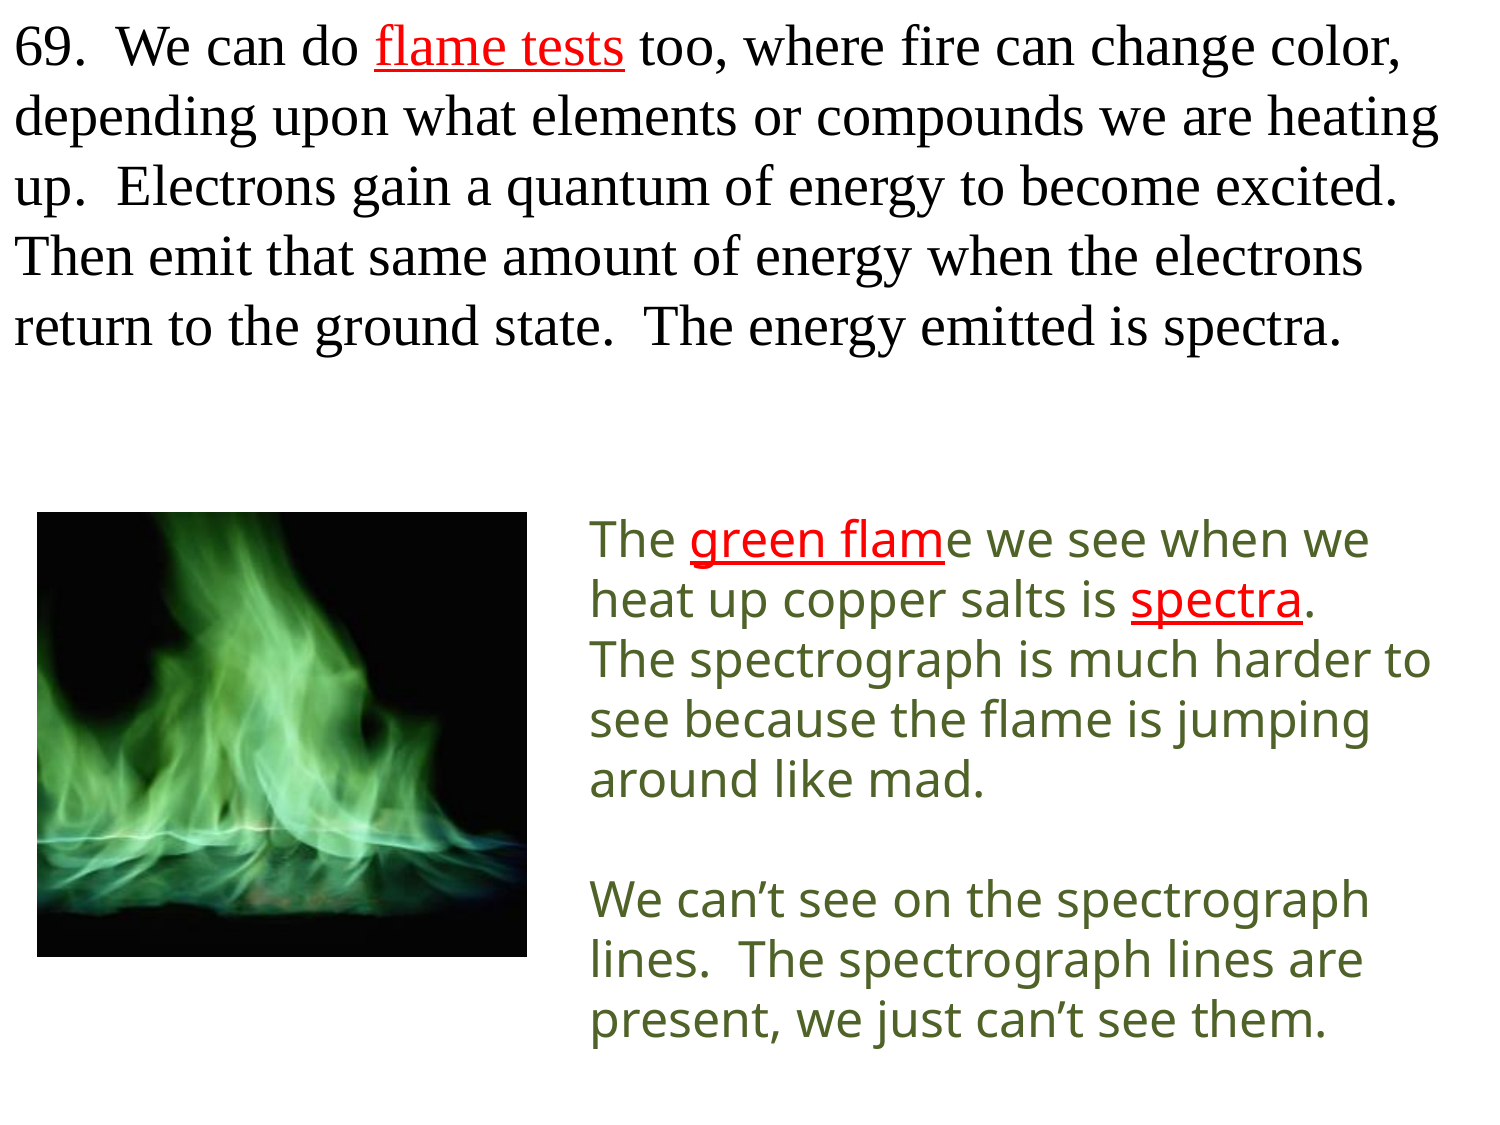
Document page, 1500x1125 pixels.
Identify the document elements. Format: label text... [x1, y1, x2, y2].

picture [37, 512, 528, 957]
text_box 69. We can do flame tests too, where fire can change color, depending upon what elements or compounds we are heating up. Electrons gain a quantum of energy to become excited. Then emit that same amount of energy when the electrons return to the ground state. The energy emitted is spectra. [0, 0, 1500, 365]
text_box The green flame we see when we heat up copper salts is spectra. The spectrograph is much harder to see because the flame is jumping around like mad. We can’t see on the spectrograph lines. The spectrograph lines are present, we just can’t see them. [575, 499, 1500, 1055]
